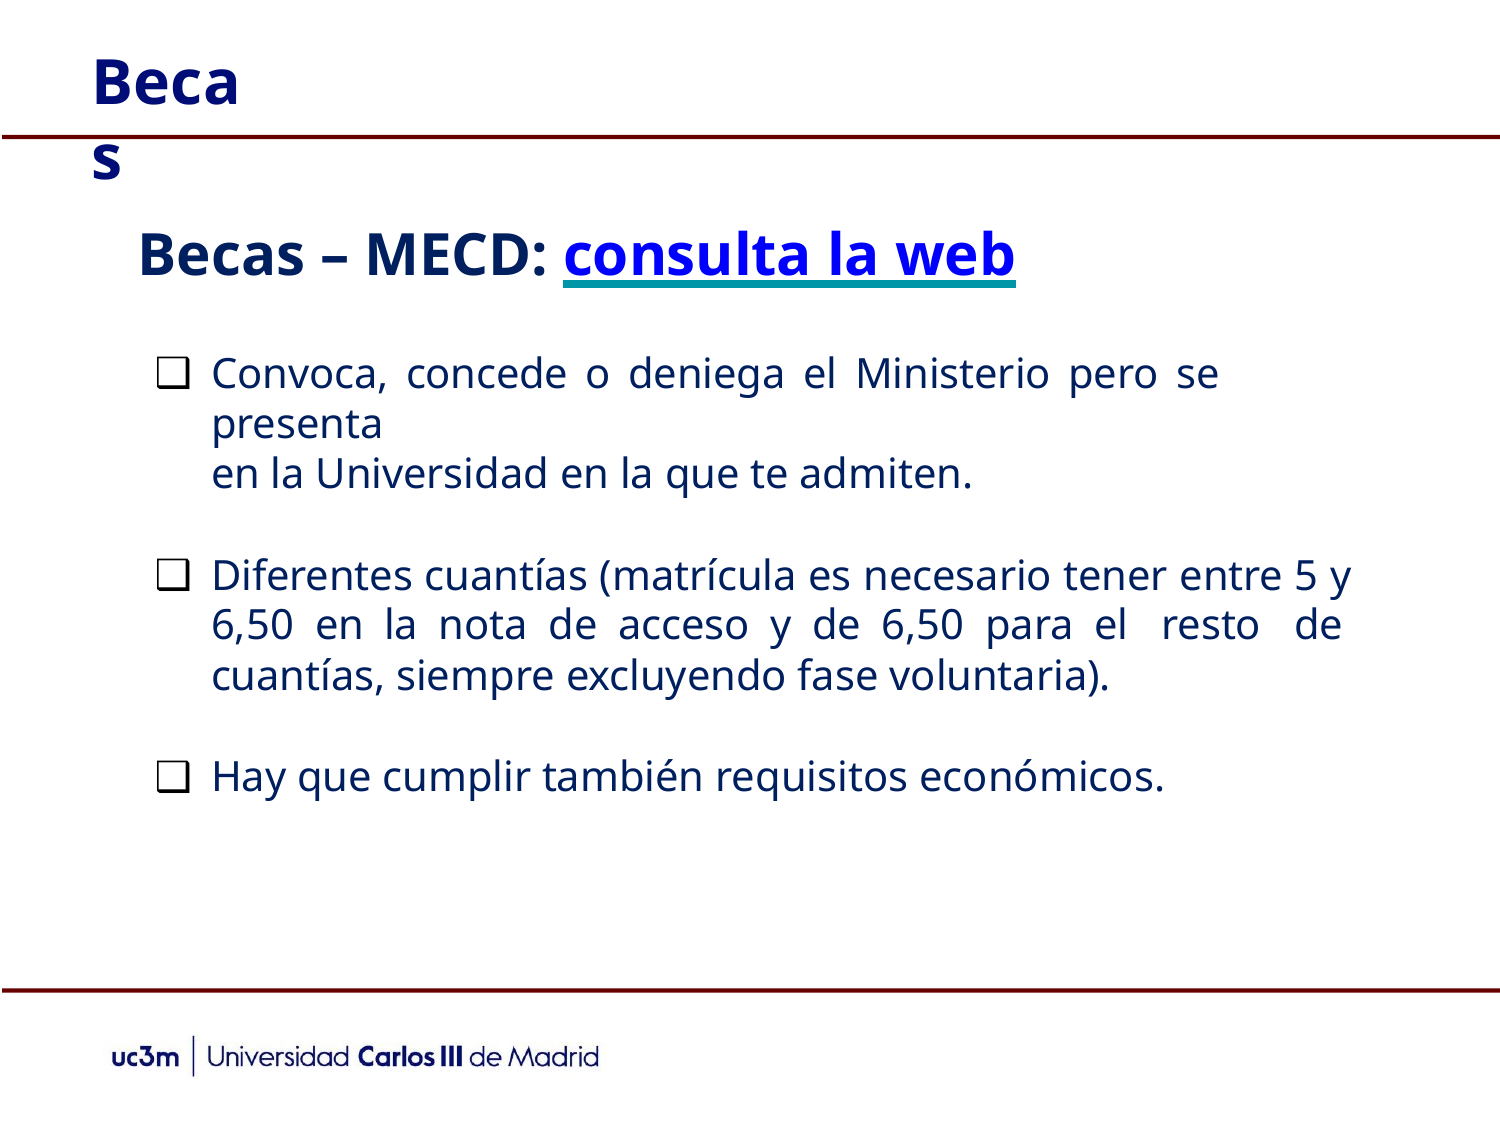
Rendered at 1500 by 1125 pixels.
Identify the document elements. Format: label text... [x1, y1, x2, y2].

title Becas [89, 40, 260, 231]
text_box [2, 988, 1500, 993]
text_box [2, 134, 89, 140]
text_box [260, 134, 1500, 140]
picture [102, 1029, 607, 1079]
text_box Becas – MECD: consulta la web Convoca, concede o deniega el Ministerio pero se presenta en la Universidad en la que te admiten. Diferentes cuantías (matrícula es necesario tener entre 5 y 6,50 en la nota de acceso y de 6,50 para el resto de cuantías, siempre excluyendo fase voluntaria). Hay que cumplir también requisitos económicos. [135, 214, 1365, 801]
